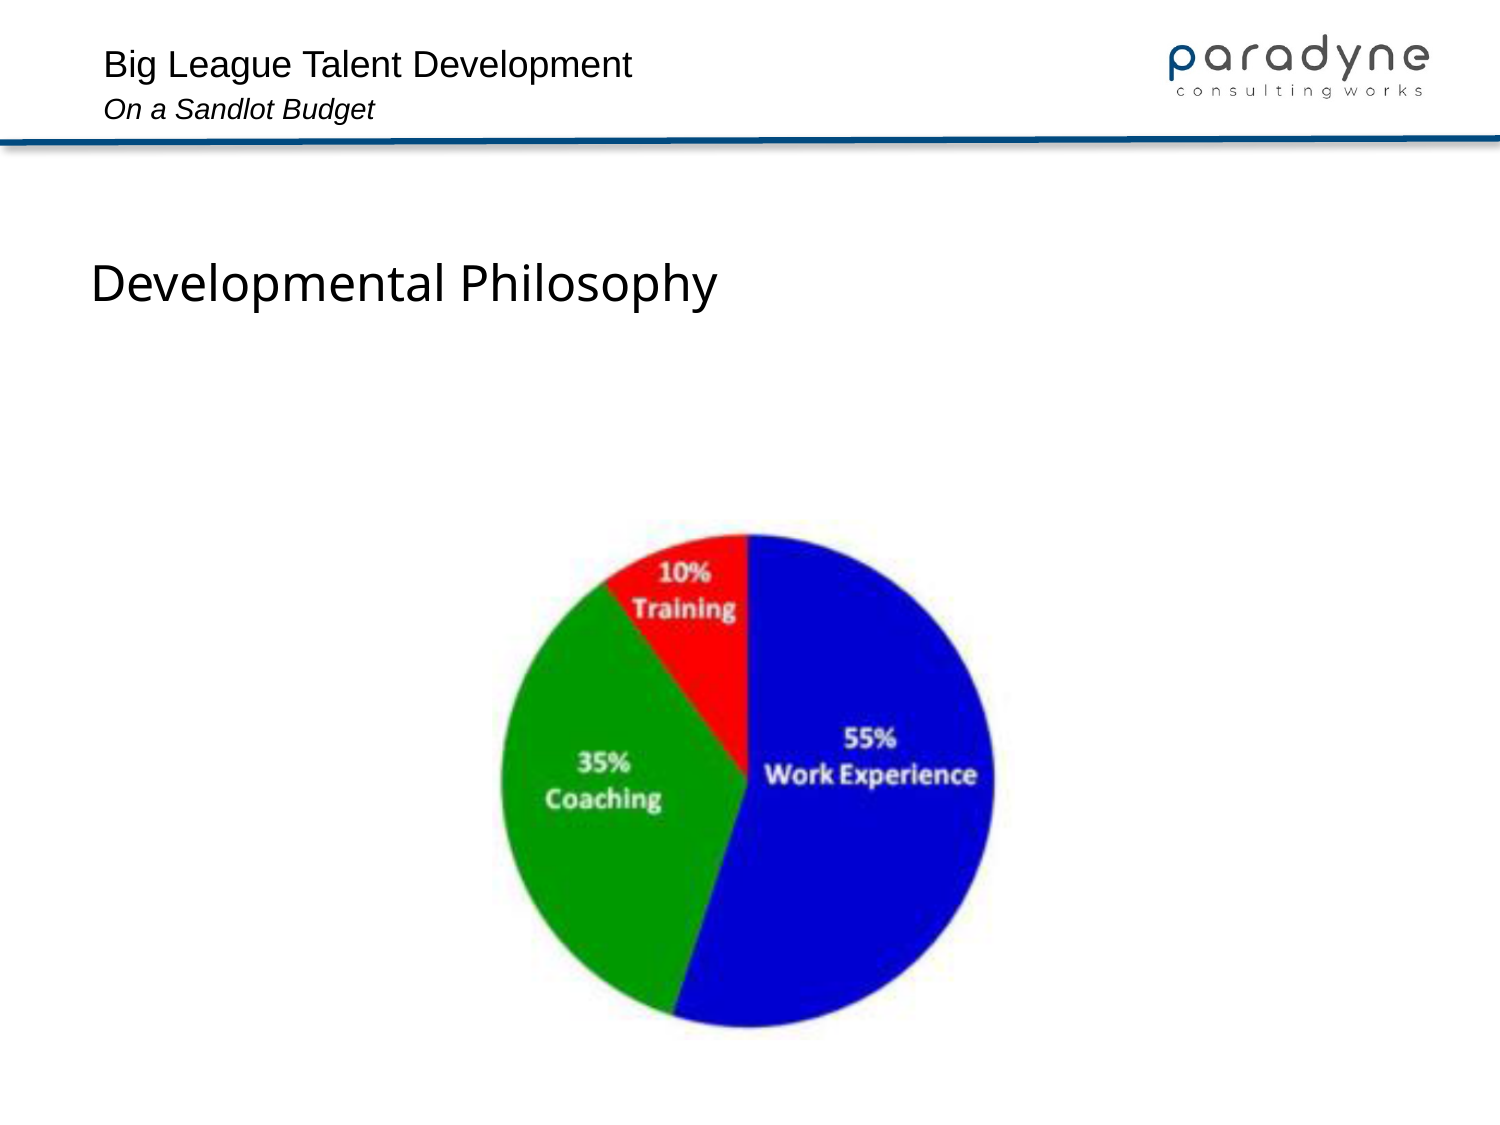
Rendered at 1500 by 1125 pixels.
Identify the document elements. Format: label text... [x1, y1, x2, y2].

text_box Developmental Philosophy [74, 224, 1363, 338]
picture [476, 512, 1042, 1052]
picture [1126, 19, 1472, 122]
